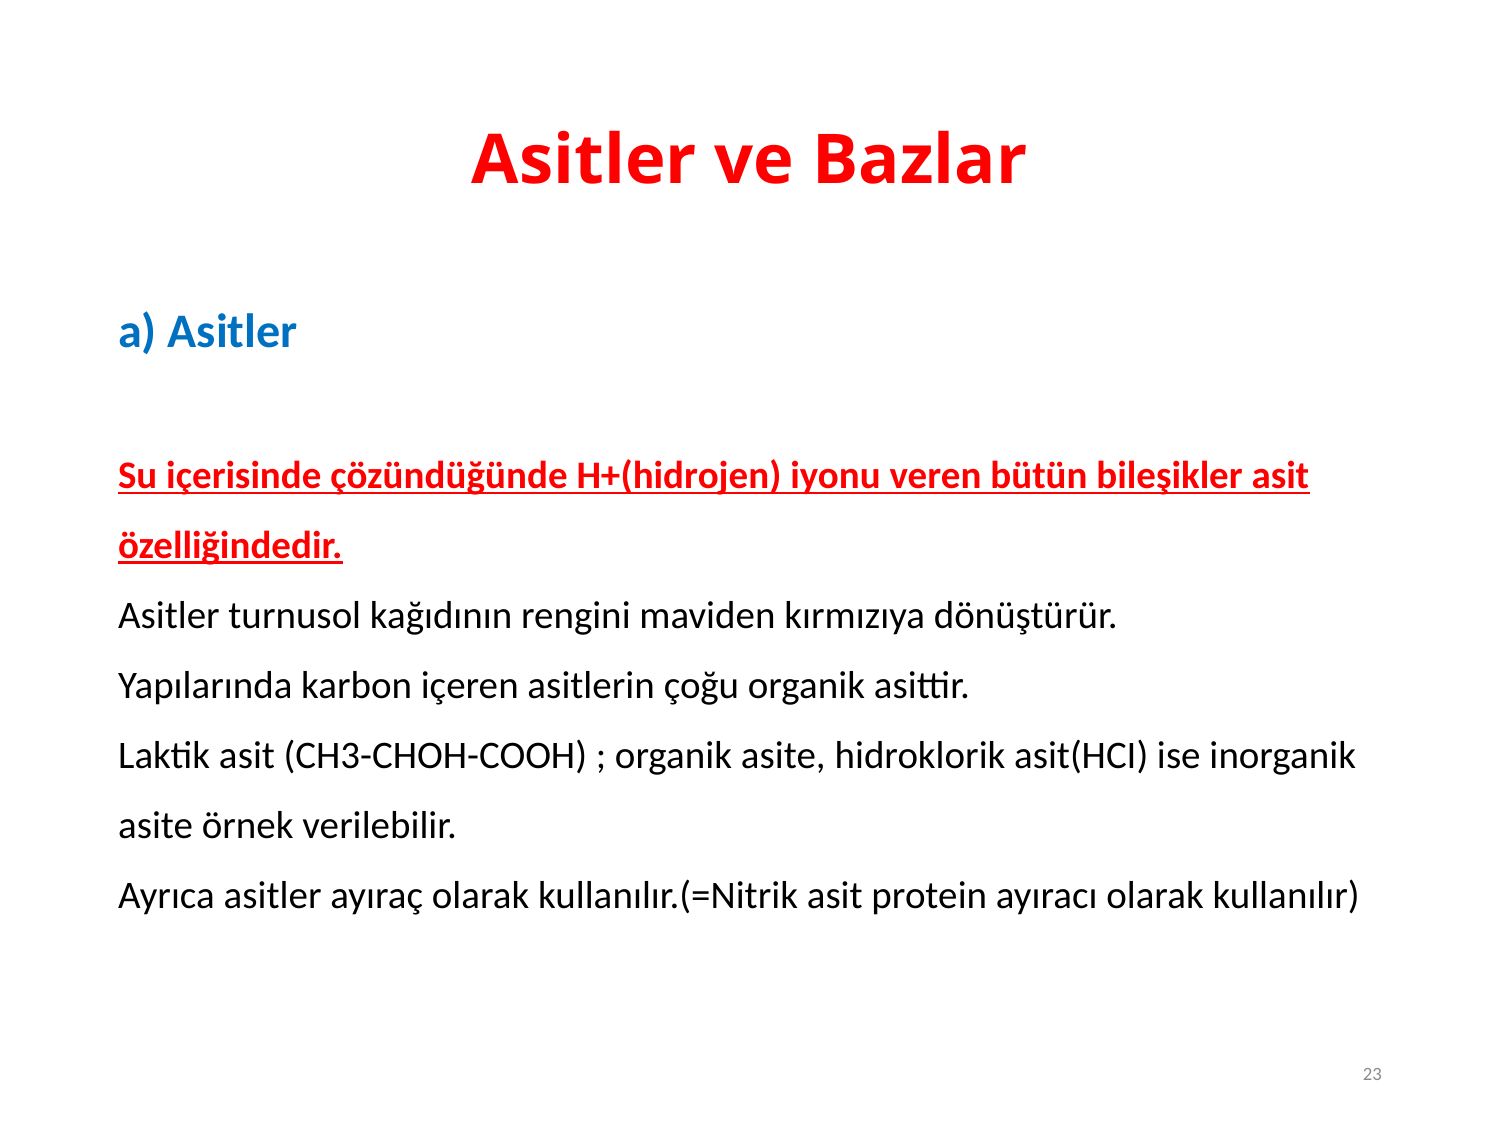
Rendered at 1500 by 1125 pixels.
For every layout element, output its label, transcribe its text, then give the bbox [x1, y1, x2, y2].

title Asitler ve Bazlar [103, 59, 1397, 262]
slide_number 23 [1059, 1042, 1397, 1103]
list a) Asitler Su içerisinde çözündüğünde H+(hidrojen) iyonu veren bütün bileşikler asit özelliğindedir. Asitler turnusol kağıdının rengini maviden kırmızıya dönüştürür. Yapılarında karbon içeren asitlerin çoğu organik asittir. Laktik asit (CH3-CHOH-COOH) ; organik asite, hidroklorik asit(HCI) ise inorganik asite örnek verilebilir. Ayrıca asitler ayıraç olarak kullanılır.(=Nitrik asit protein ayıracı olarak kullanılır) [103, 262, 1397, 977]
